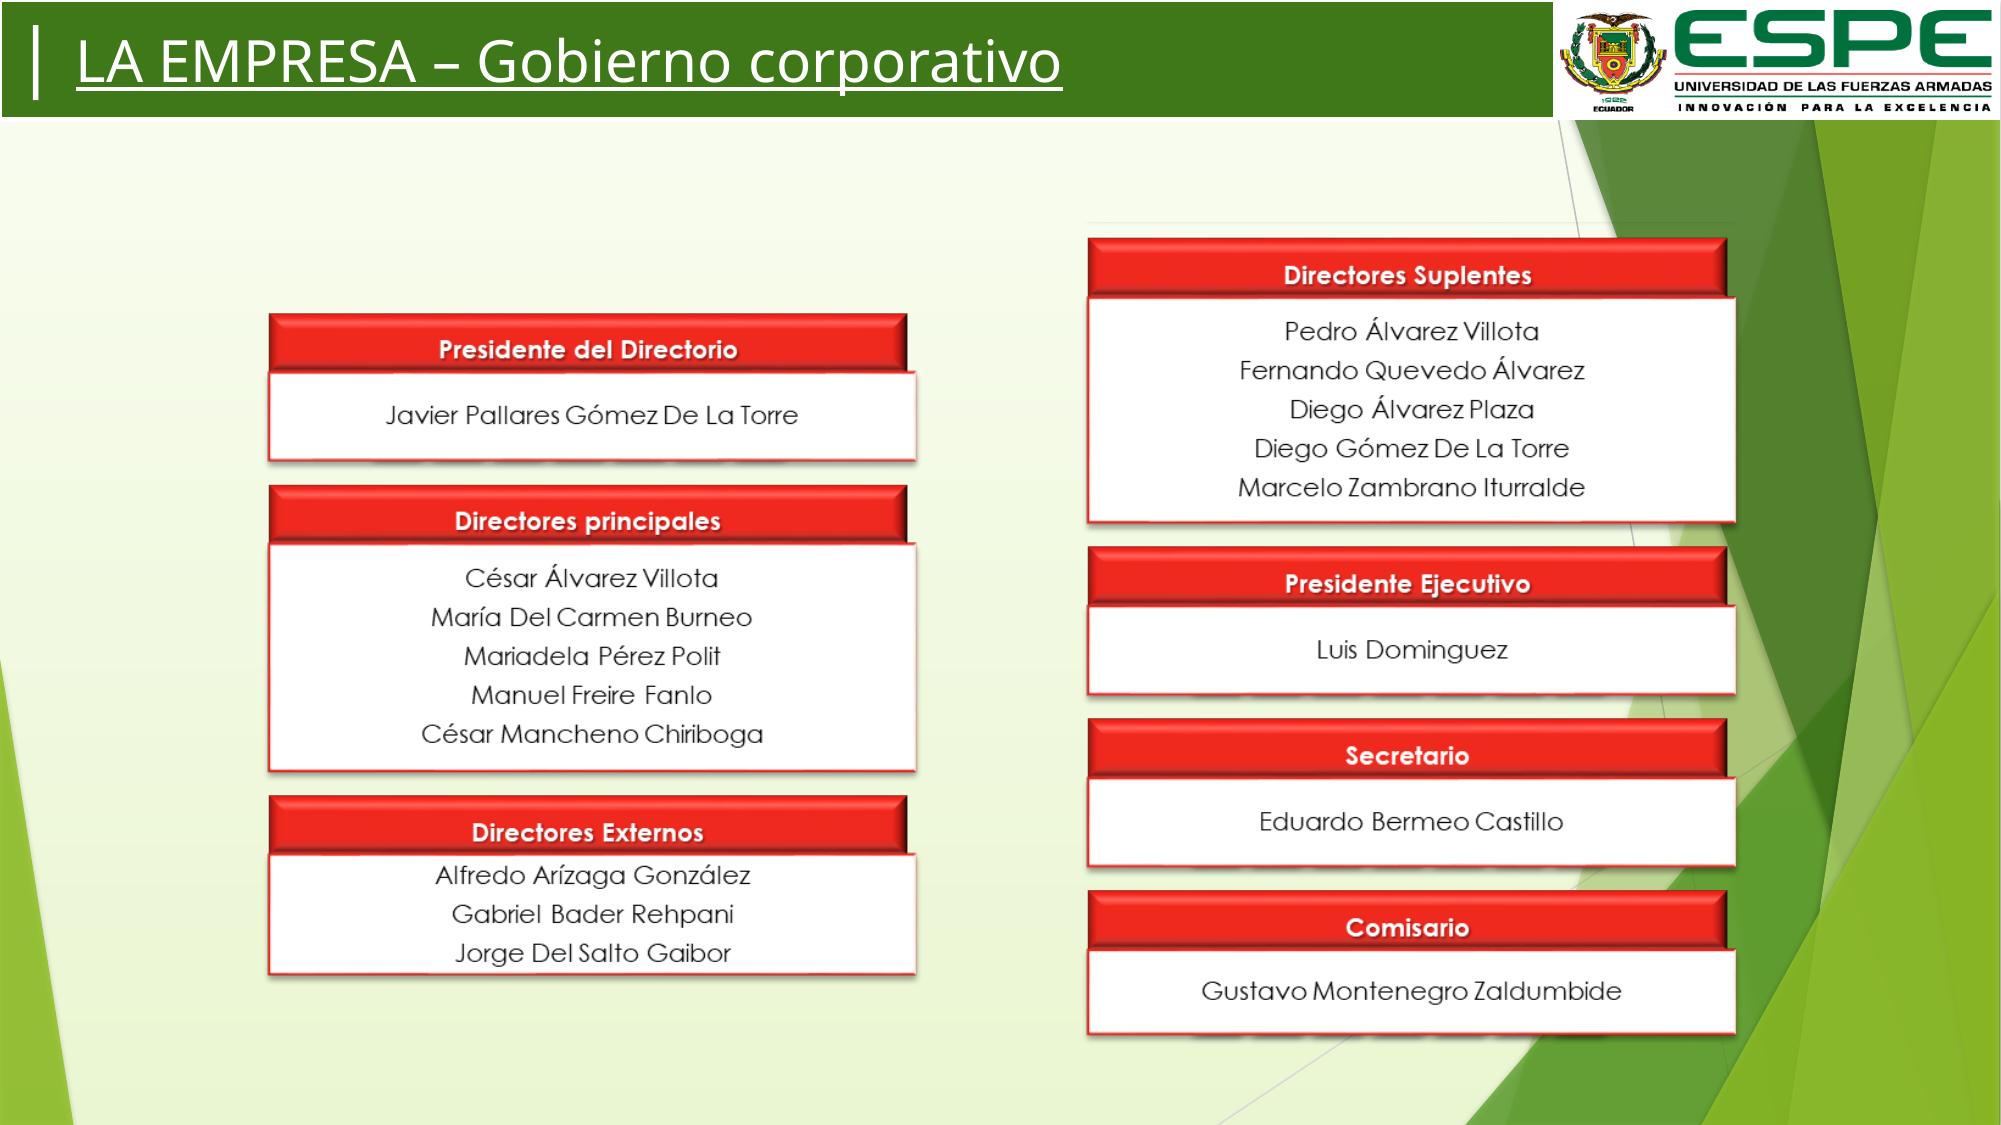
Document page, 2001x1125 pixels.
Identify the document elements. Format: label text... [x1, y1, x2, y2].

text_box | LA EMPRESA – Gobierno corporativo [0, 0, 1552, 122]
picture [258, 310, 927, 992]
picture [1554, 0, 2000, 121]
picture [1077, 221, 1748, 1051]
